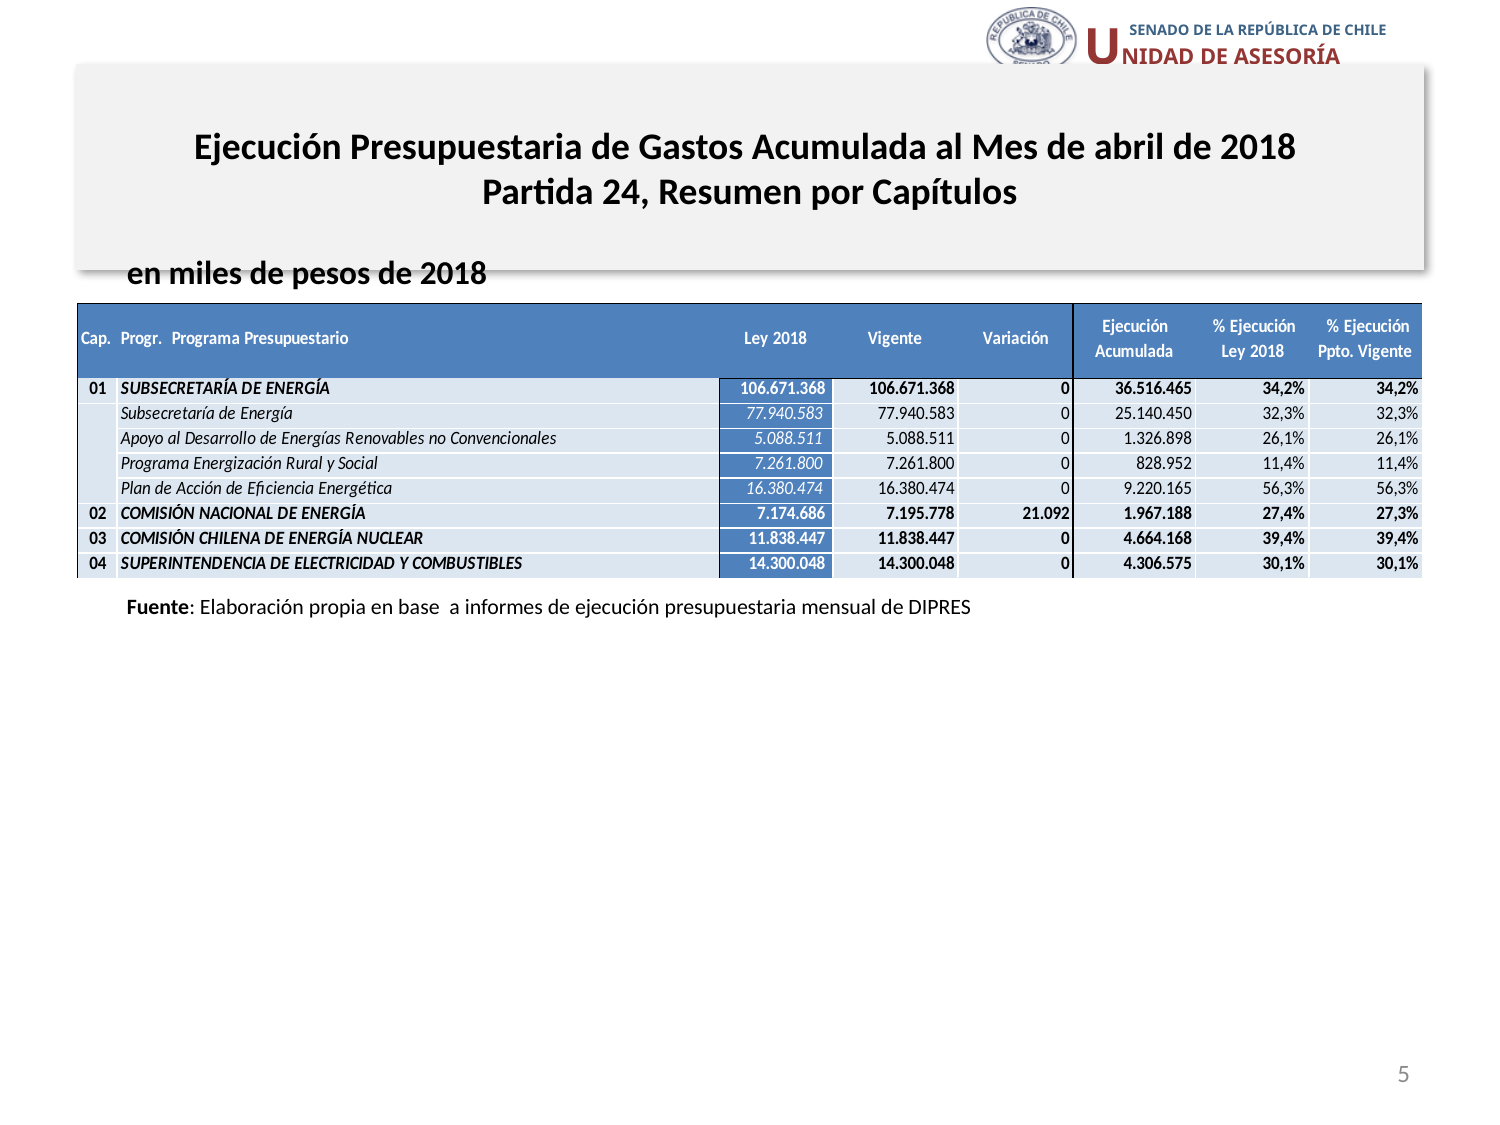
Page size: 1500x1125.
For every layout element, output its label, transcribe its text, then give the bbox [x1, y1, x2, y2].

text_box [76, 302, 1424, 580]
text_box Fuente: Elaboración propia en base a informes de ejecución presupuestaria mensual de DIPRES [112, 587, 1226, 646]
picture [986, 7, 1079, 65]
text_box en miles de pesos de 2018 [112, 243, 1237, 299]
title Ejecución Presupuestaria de Gastos Acumulada al Mes de abril de 2018 Partida 24, Resumen por Capítulos [76, 65, 1424, 270]
slide_number 5 [1074, 1042, 1425, 1103]
